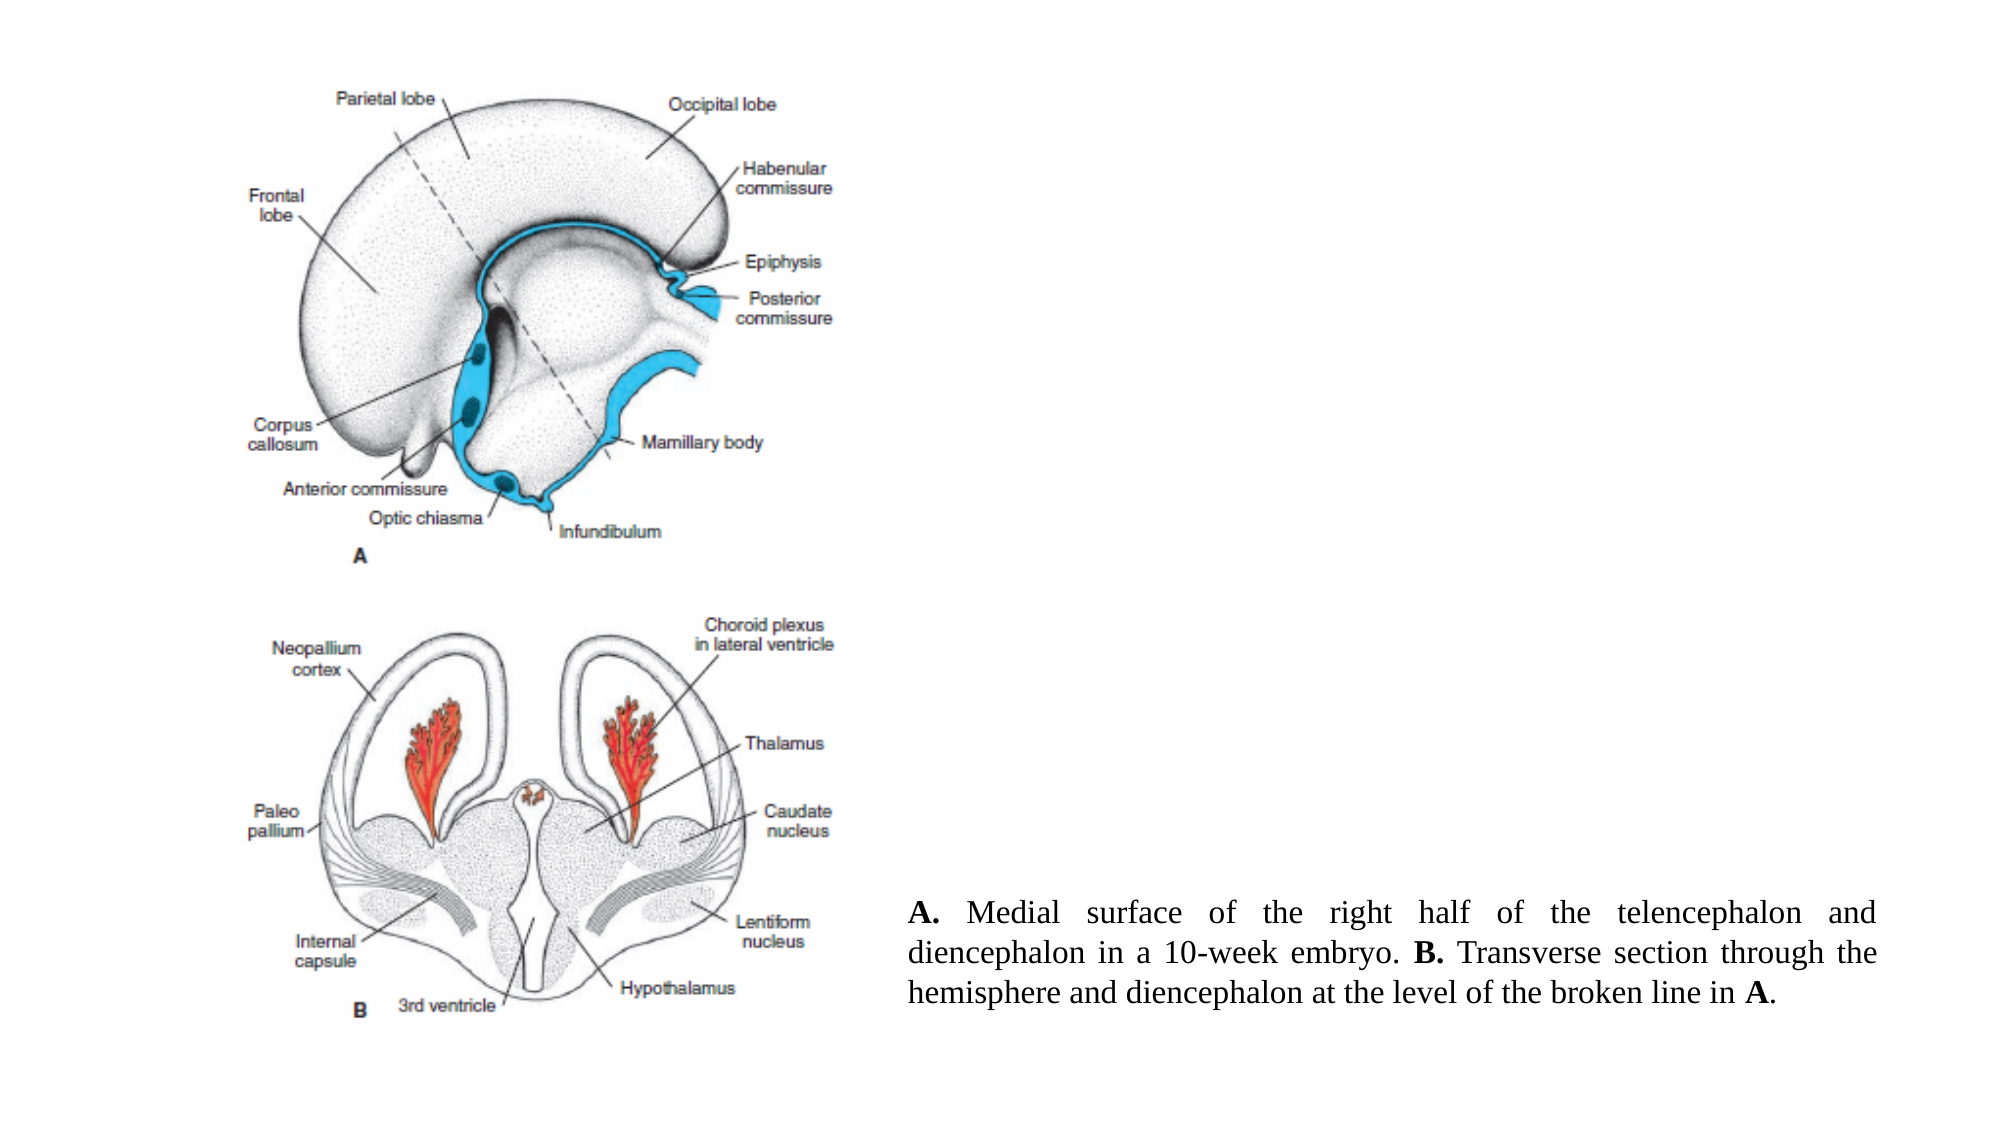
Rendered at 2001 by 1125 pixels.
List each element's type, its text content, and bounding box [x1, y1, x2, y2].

picture [202, 84, 894, 1020]
text_box A. Medial surface of the right half of the telencephalon and diencephalon in a 10-week embryo. B. Transverse section through the hemisphere and diencephalon at the level of the broken line in A. [894, 882, 1894, 1018]
